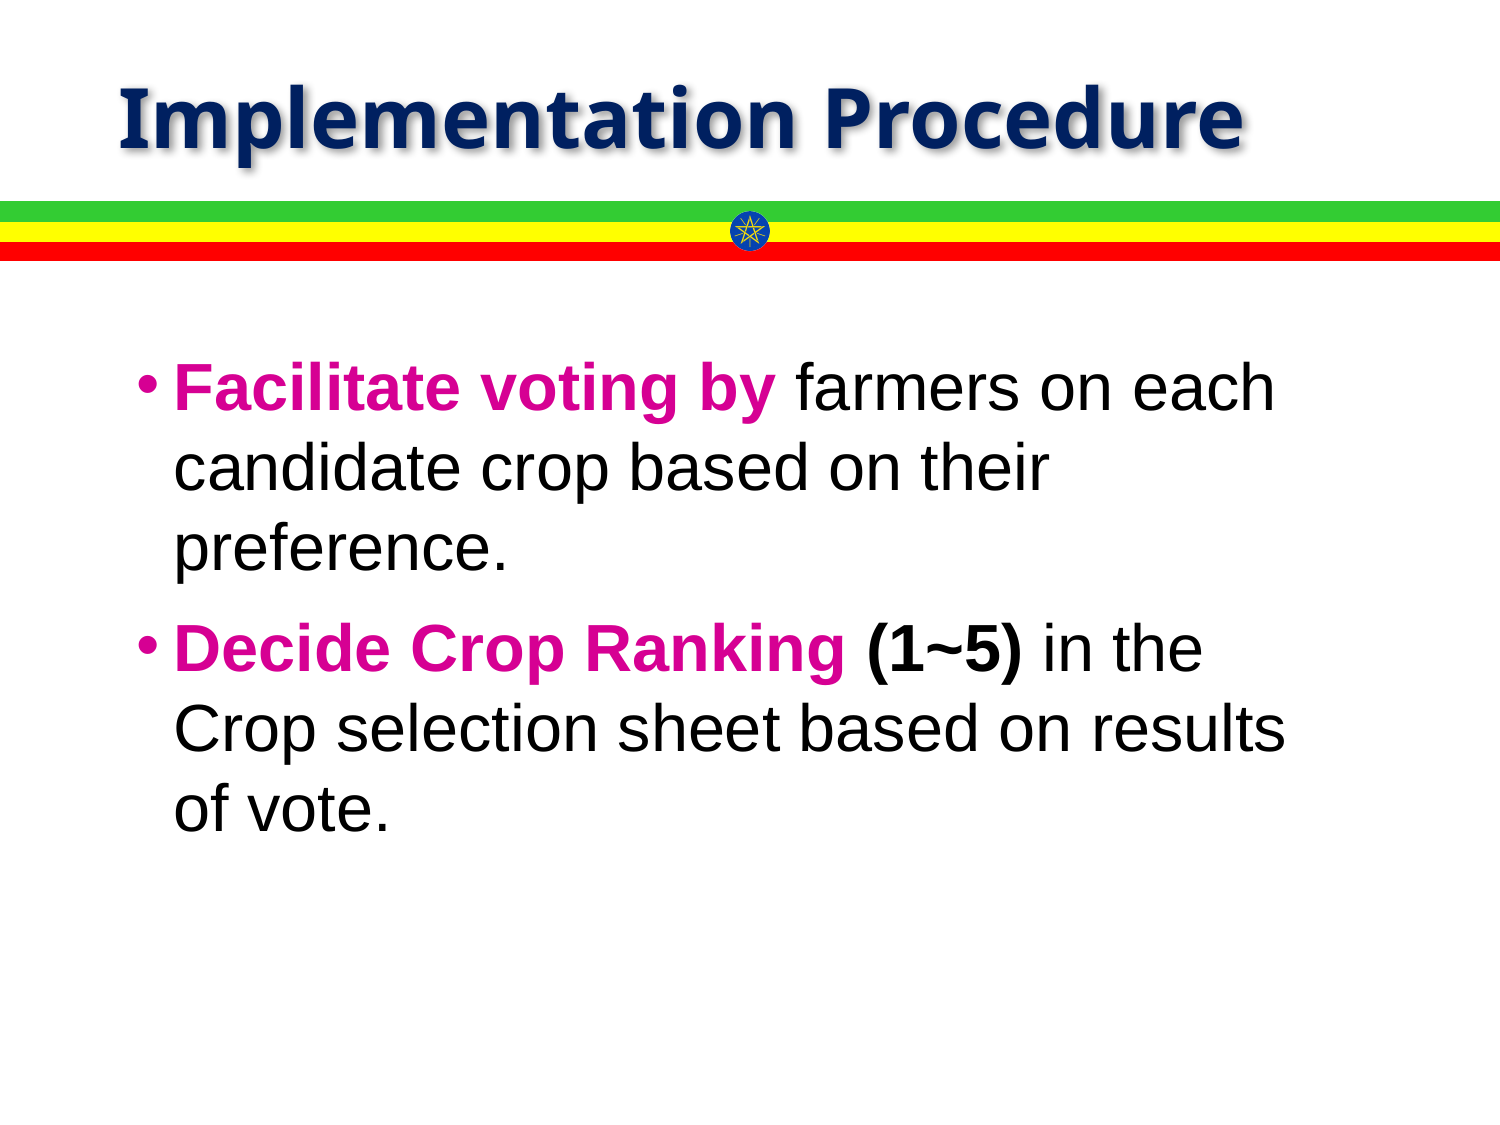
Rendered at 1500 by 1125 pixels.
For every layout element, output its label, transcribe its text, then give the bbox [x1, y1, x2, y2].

list Facilitate voting by farmers on each candidate crop based on their preference. Decide Crop Ranking (1~5) in the Crop selection sheet based on results of vote. [121, 335, 1337, 1008]
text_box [0, 210, 1500, 252]
text_box Implementation Procedure [103, 12, 1435, 210]
